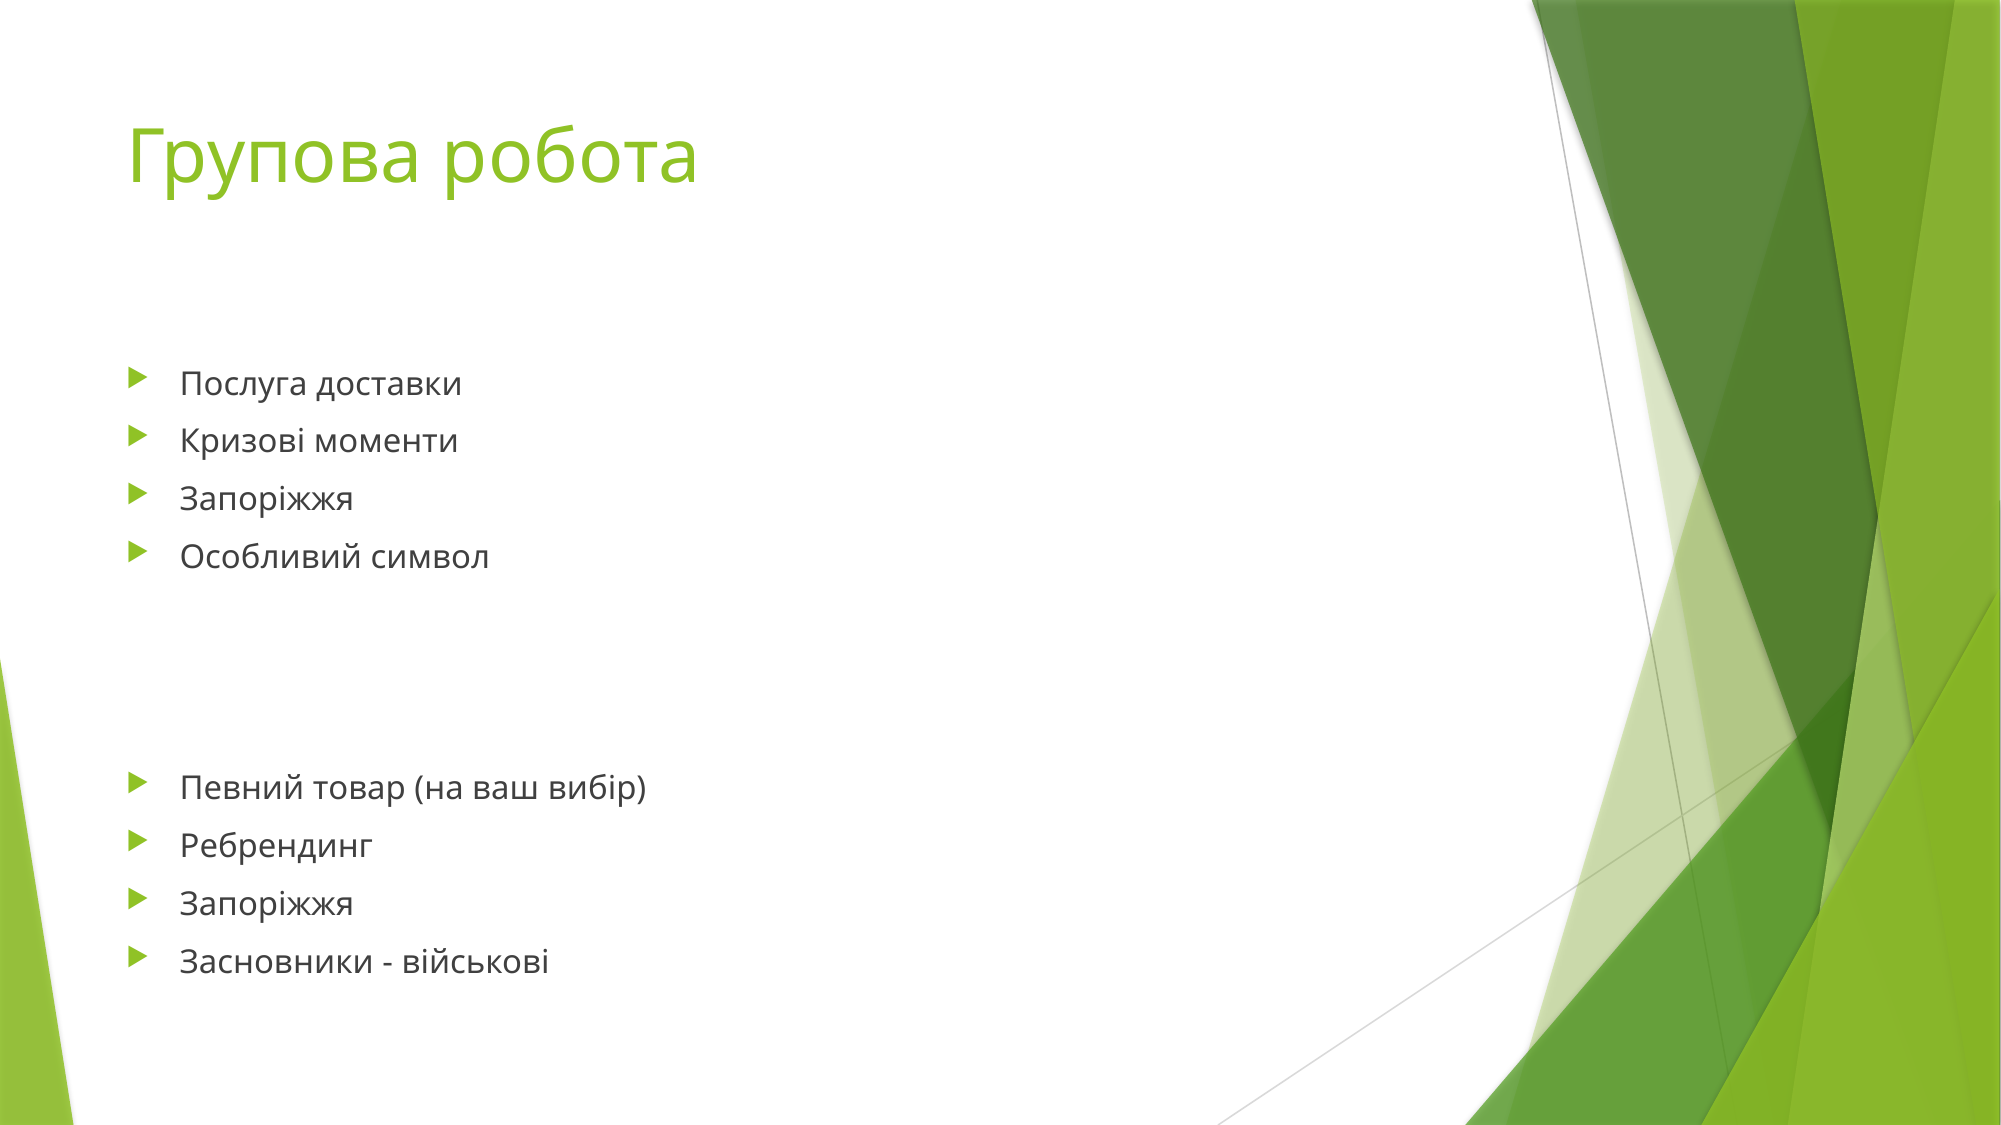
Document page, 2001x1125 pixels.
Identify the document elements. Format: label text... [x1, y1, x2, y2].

title Групова робота [111, 99, 1522, 317]
list Послуга доставки Кризові моменти Запоріжжя Особливий символ Певний товар (на ваш вибір) Ребрендинг Запоріжжя Засновники - військові [111, 354, 1522, 992]
